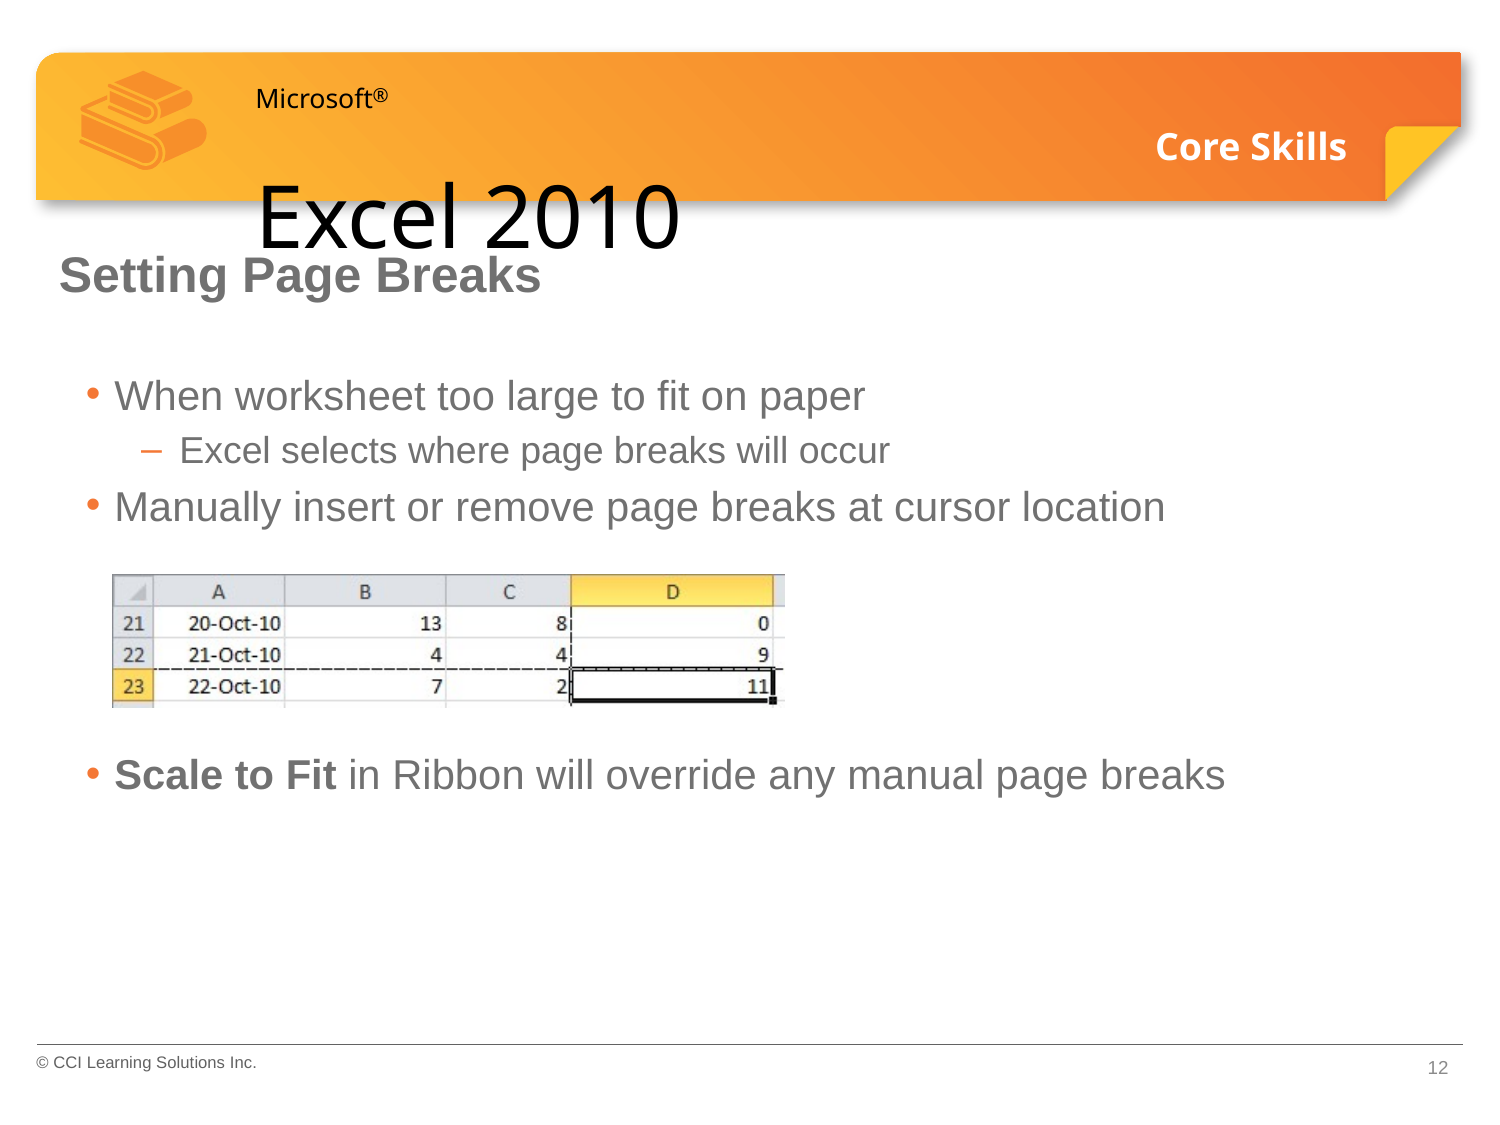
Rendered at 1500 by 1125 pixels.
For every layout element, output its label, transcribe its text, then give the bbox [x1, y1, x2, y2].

list When worksheet too large to fit on paper Excel selects where page breaks will occur Manually insert or remove page breaks at cursor location Scale to Fit in Ribbon will override any manual page breaks [70, 360, 1473, 900]
title Setting Page Breaks [43, 234, 1449, 335]
slide_number 12 [1113, 1047, 1464, 1086]
footer © CCI Learning Solutions Inc. [21, 1044, 497, 1084]
picture [112, 574, 785, 709]
